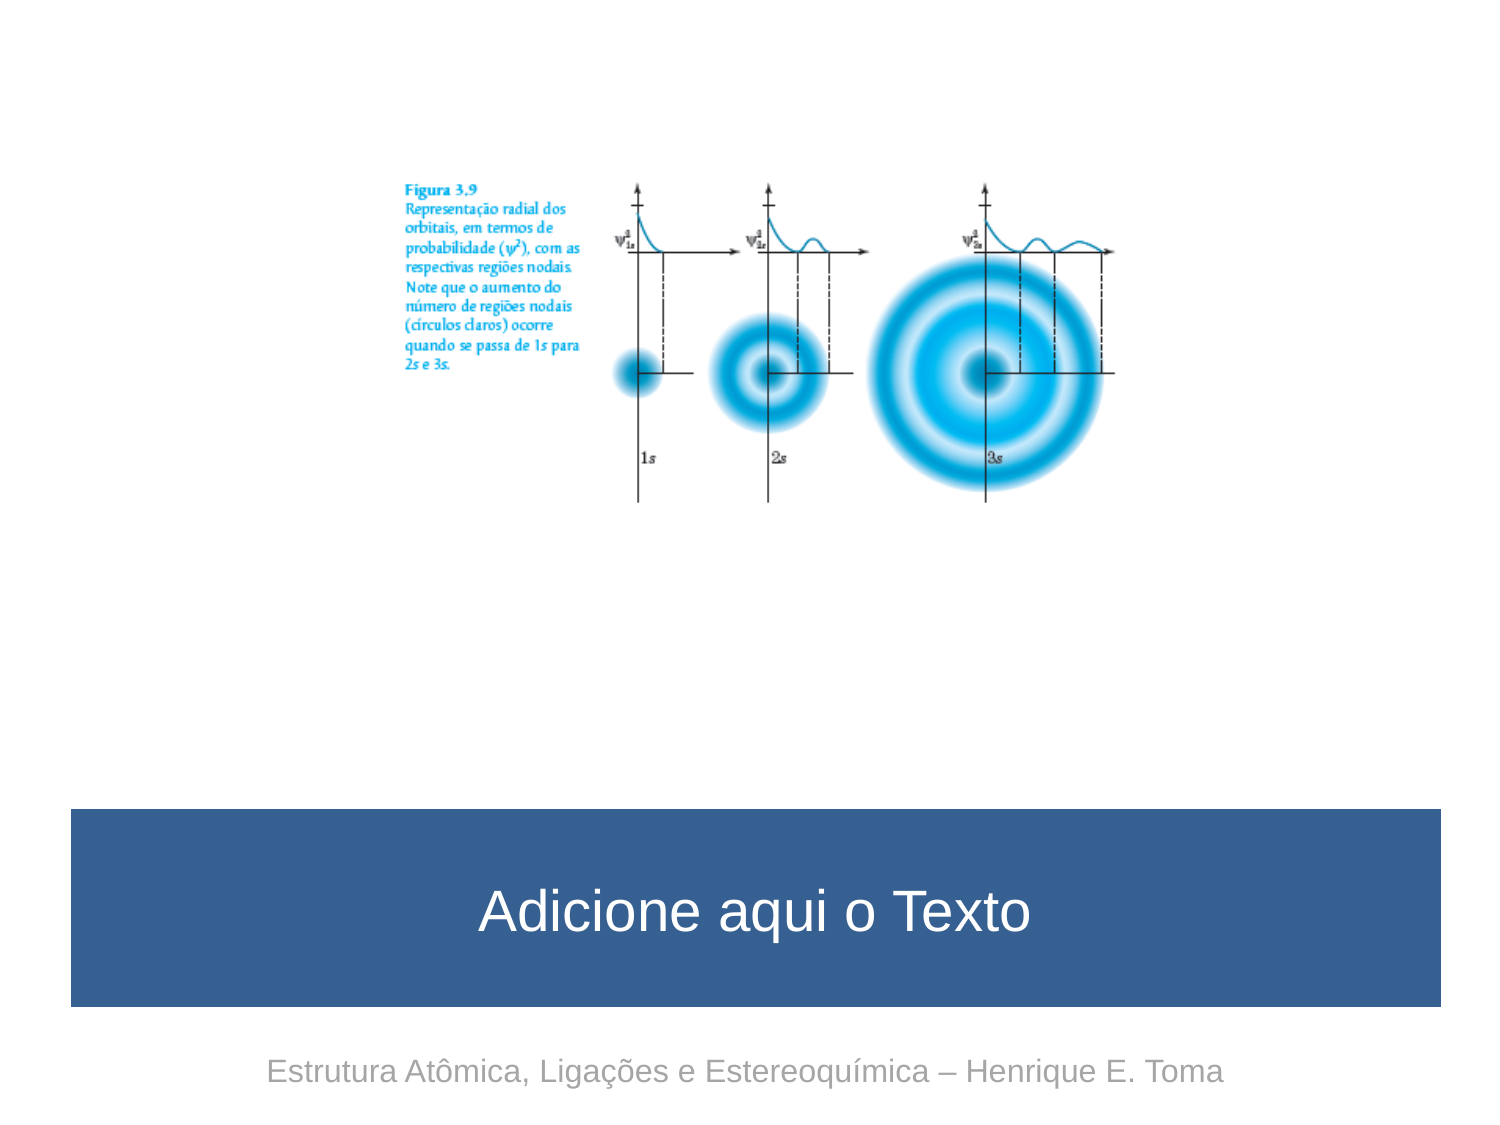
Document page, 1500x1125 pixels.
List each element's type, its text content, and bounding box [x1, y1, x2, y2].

text_box Adicione aqui o Texto [70, 808, 1442, 1008]
picture [384, 172, 1123, 514]
footer Estrutura Atômica, Ligações e Estereoquímica – Henrique E. Toma [0, 1042, 1500, 1103]
